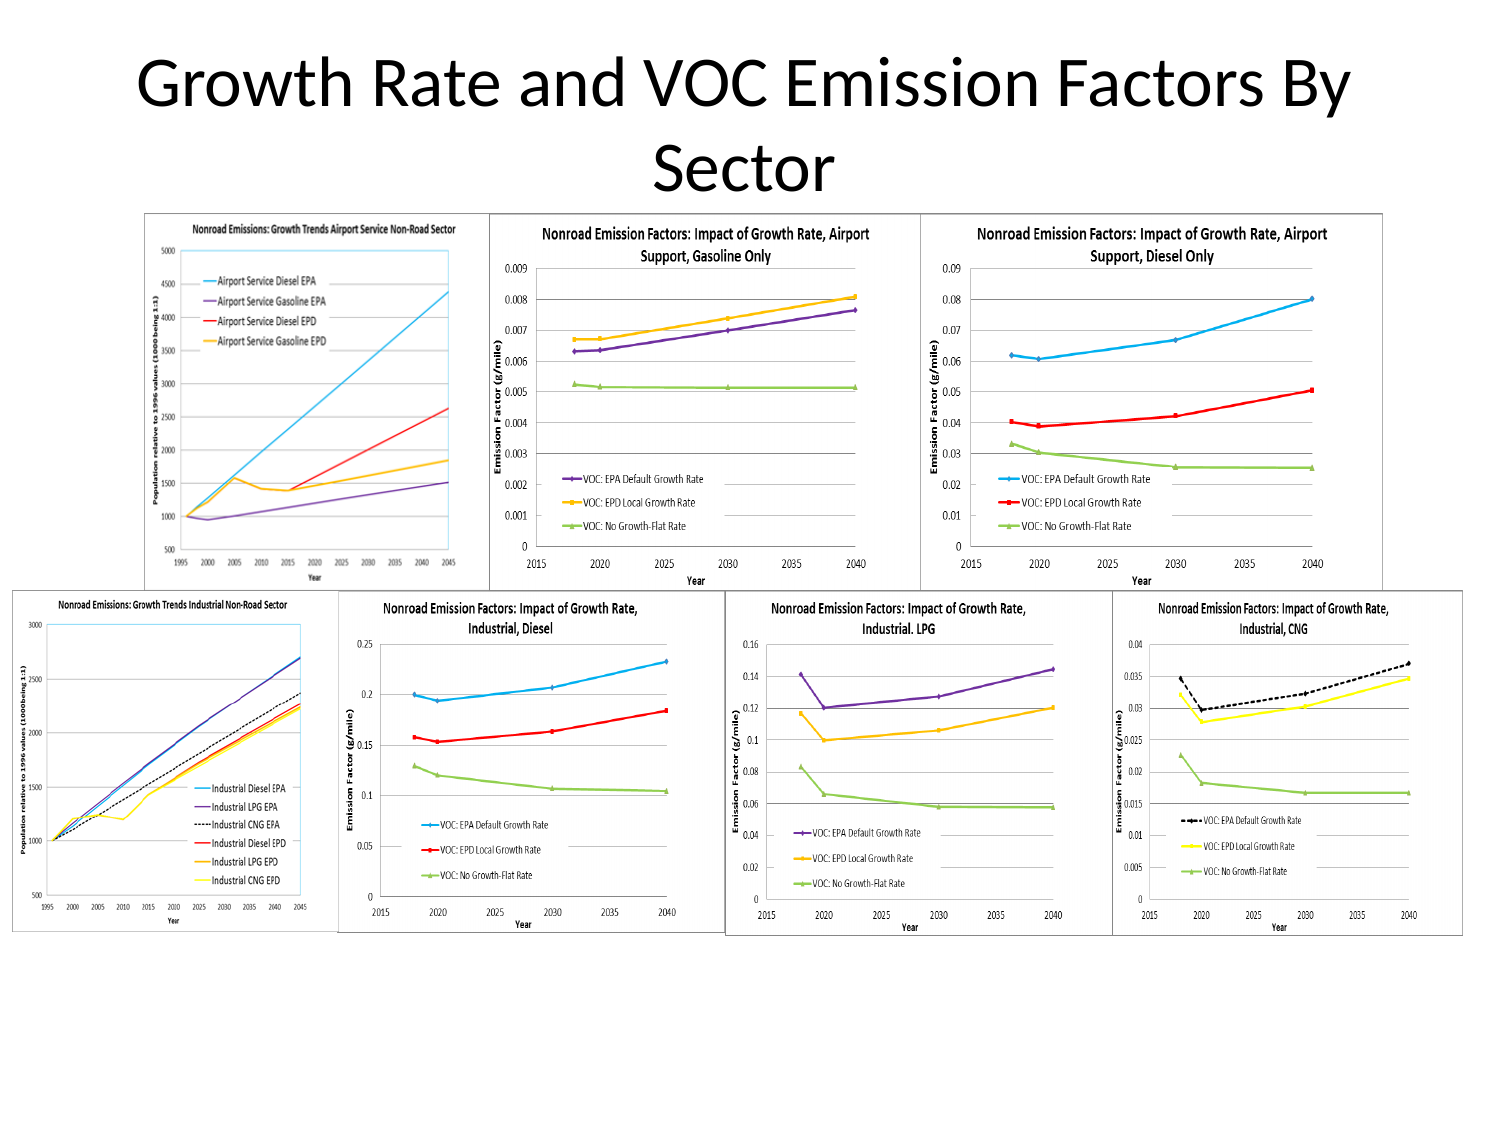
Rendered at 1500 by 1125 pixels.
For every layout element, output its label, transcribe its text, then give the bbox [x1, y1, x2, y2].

title Growth Rate and VOC Emission Factors By Sector [69, 26, 1420, 215]
picture [12, 213, 1463, 936]
